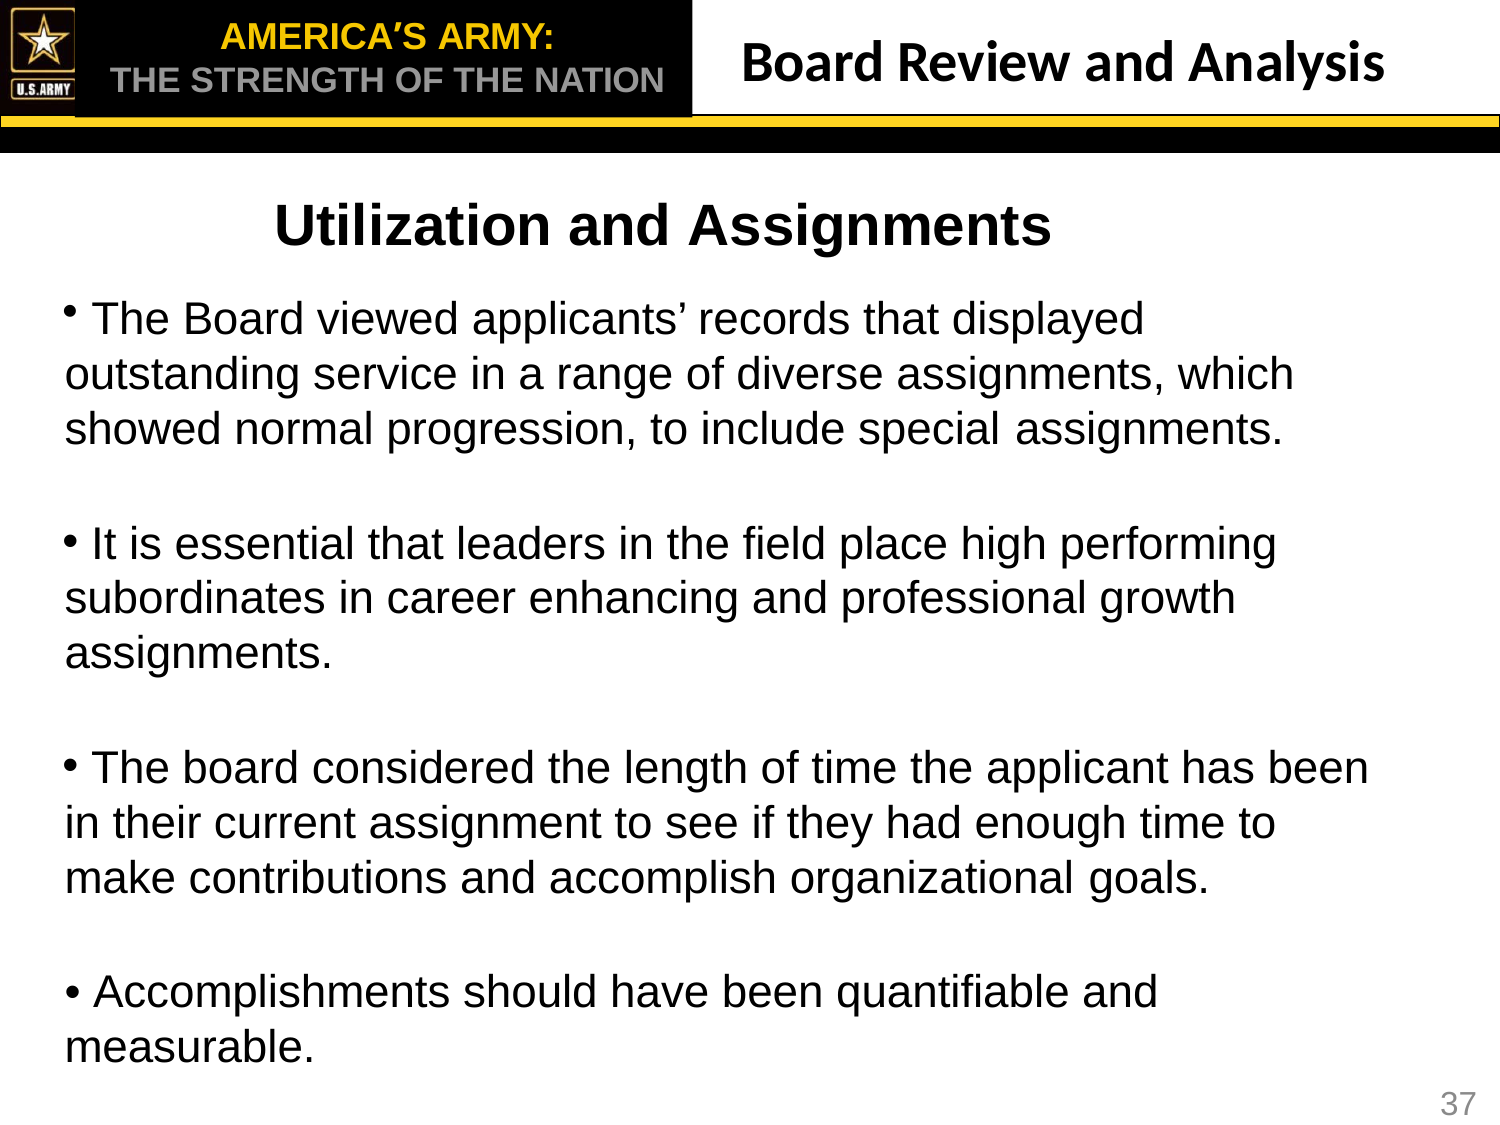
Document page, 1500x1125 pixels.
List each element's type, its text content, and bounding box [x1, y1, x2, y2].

title Board Review and Analysis [739, 23, 1403, 212]
text_box 37 [1435, 1082, 1483, 1122]
text_box AMERICA’S ARMY: THE STRENGTH OF THE NATION [87, 15, 688, 100]
picture [0, 0, 74, 114]
text_box Utilization and Assignments The Board viewed applicants’ records that displayed outstanding service in a range of diverse assignments, which showed normal progression, to include special assignments. It is essential that leaders in the field place high performing subordinates in career enhancing and professional growth assignments. The board considered the length of time the applicant has been in their current assignment to see if they had enough time to make contributions and accomplish organizational goals. • Accomplishments should have been quantifiable and measurable. [62, 187, 1403, 1072]
